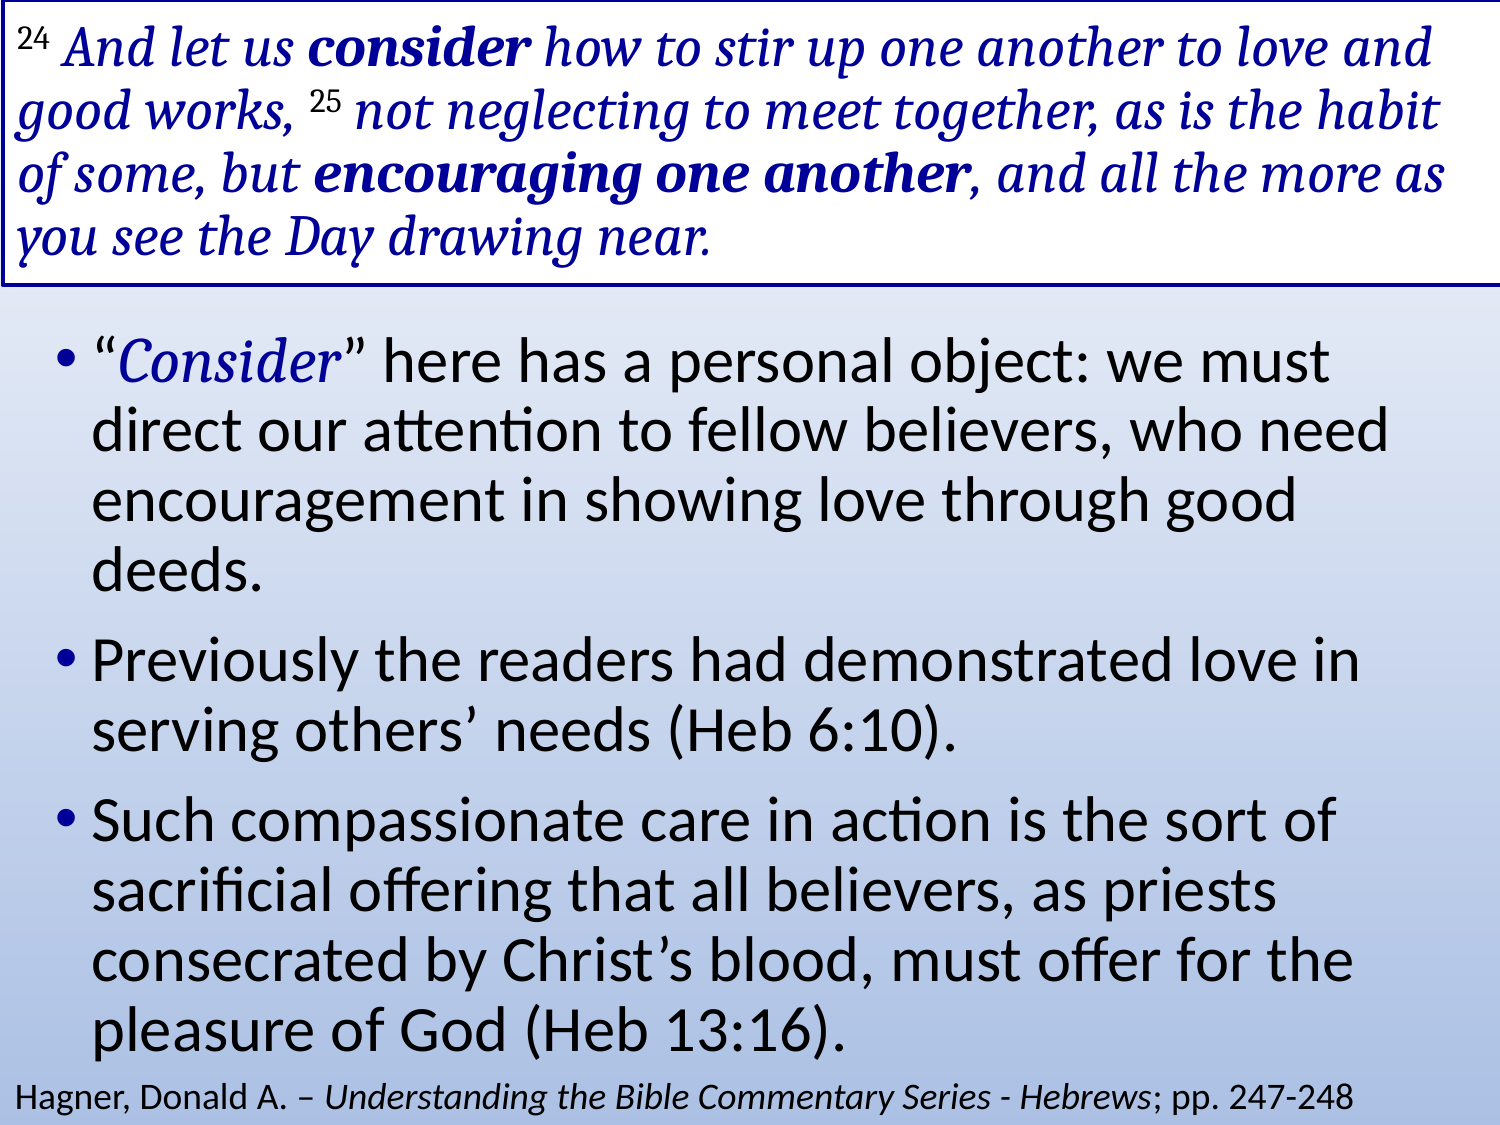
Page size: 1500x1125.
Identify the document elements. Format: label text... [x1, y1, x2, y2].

list “Consider” here has a personal object: we must direct our attention to fellow believers, who need encouragement in showing love through good deeds. Previously the readers had demonstrated love in serving others’ needs (Heb 6:10). Such compassionate care in action is the sort of sacrificial offering that all believers, as priests consecrated by Christ’s blood, must offer for the pleasure of God (Heb 13:16). [39, 318, 1468, 1064]
title 24 And let us consider how to stir up one another to love and good works, 25 not neglecting to meet together, as is the habit of some, but encouraging one another, and all the more as you see the Day drawing near. [2, 0, 1500, 286]
text_box Hagner, Donald A. – Understanding the Bible Commentary Series - Hebrews; pp. 247-248 [0, 1064, 1500, 1125]
